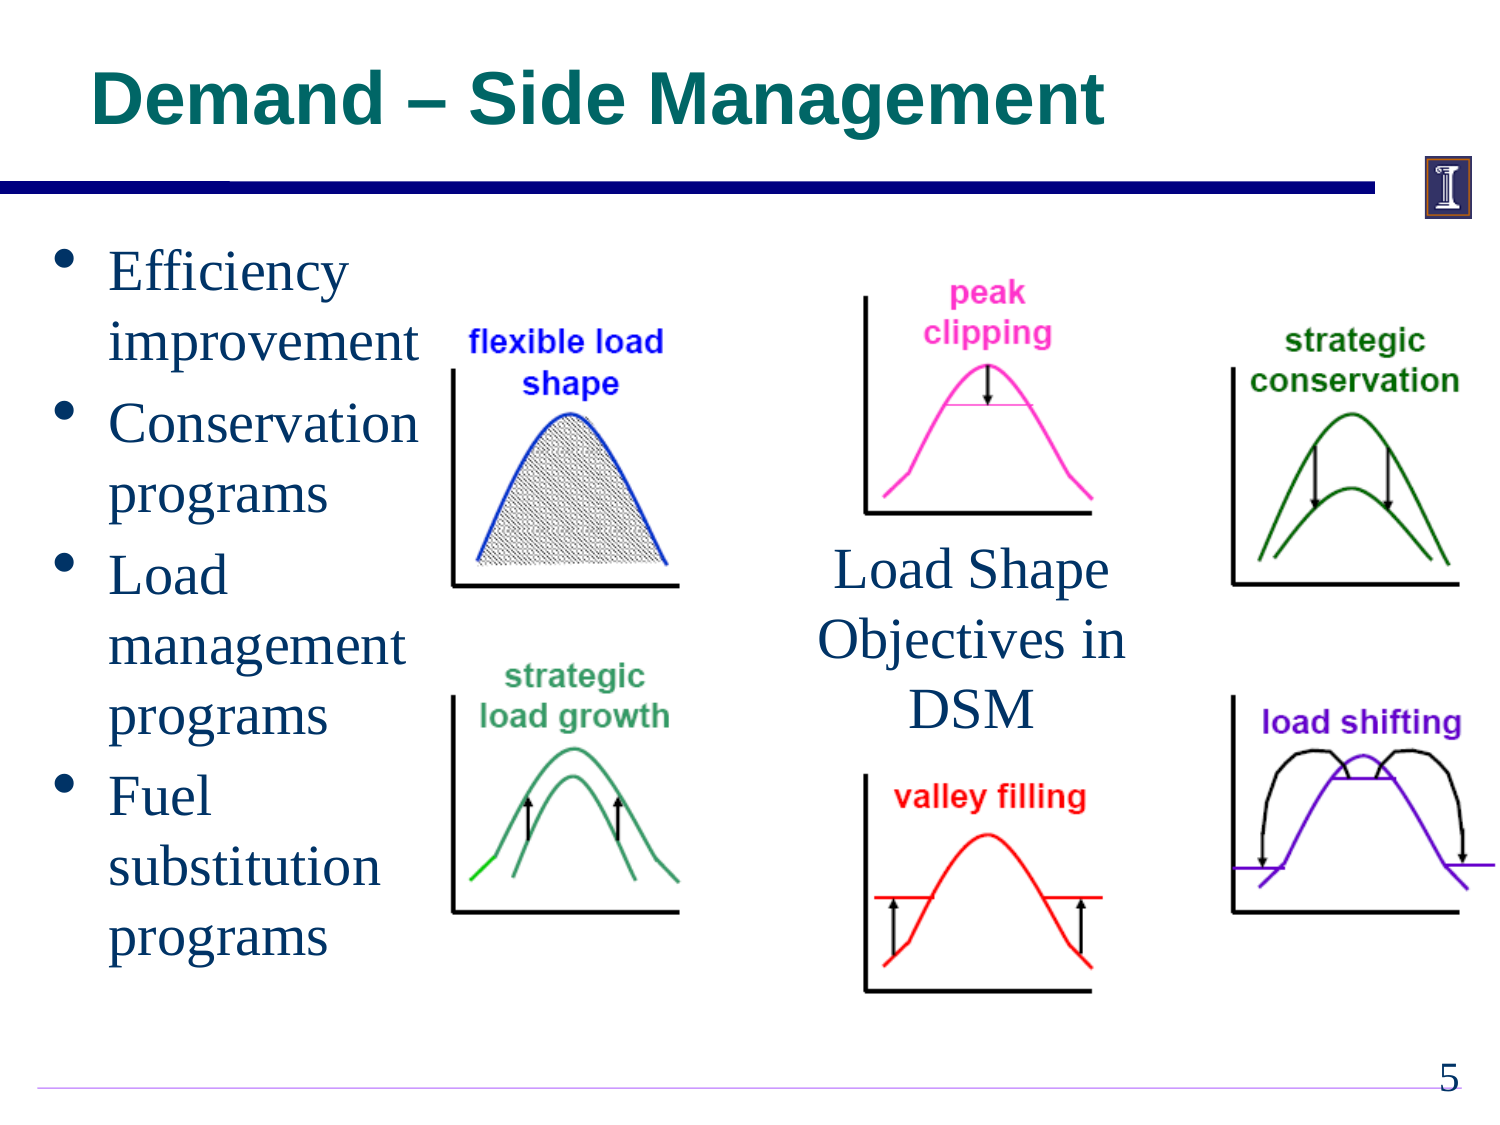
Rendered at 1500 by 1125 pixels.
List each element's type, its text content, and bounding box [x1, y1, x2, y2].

title Demand – Side Management [74, 12, 1388, 188]
picture [424, 273, 1500, 1001]
picture [1424, 156, 1472, 219]
list Efficiency improvement Conservation programs Load management programs Fuel substitution programs [37, 224, 451, 876]
slide_number 4 [1162, 1037, 1476, 1113]
